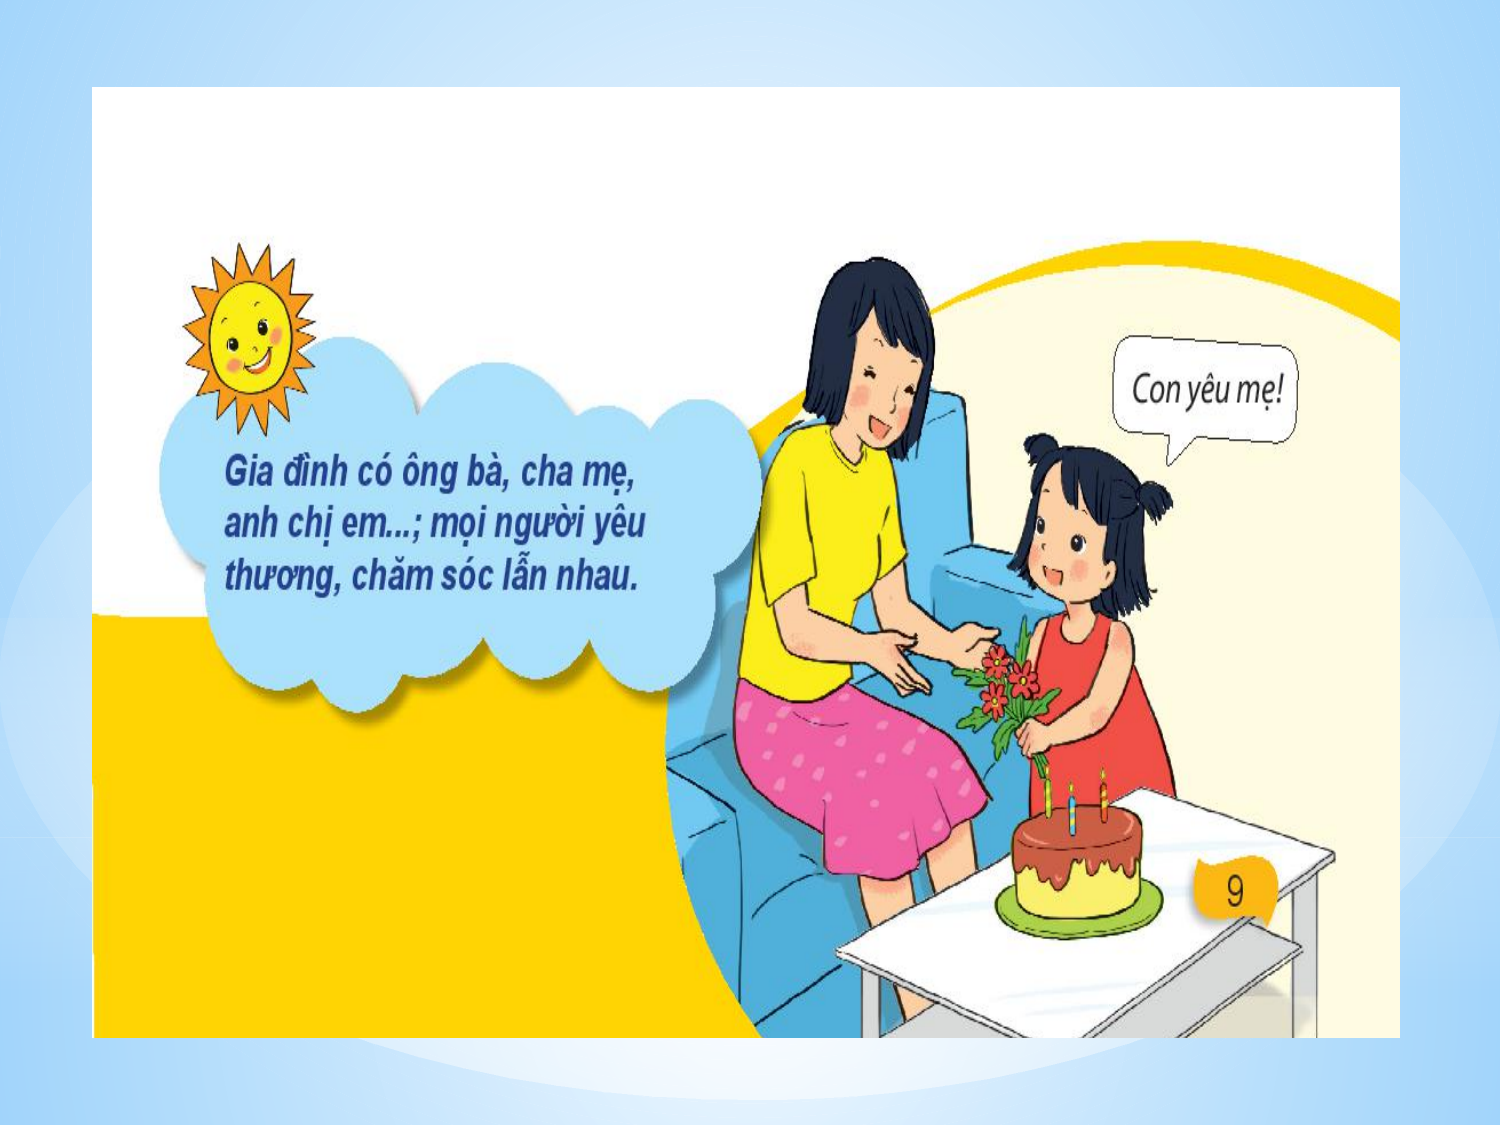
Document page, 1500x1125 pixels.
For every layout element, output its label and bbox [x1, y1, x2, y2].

picture [87, 87, 1401, 1038]
